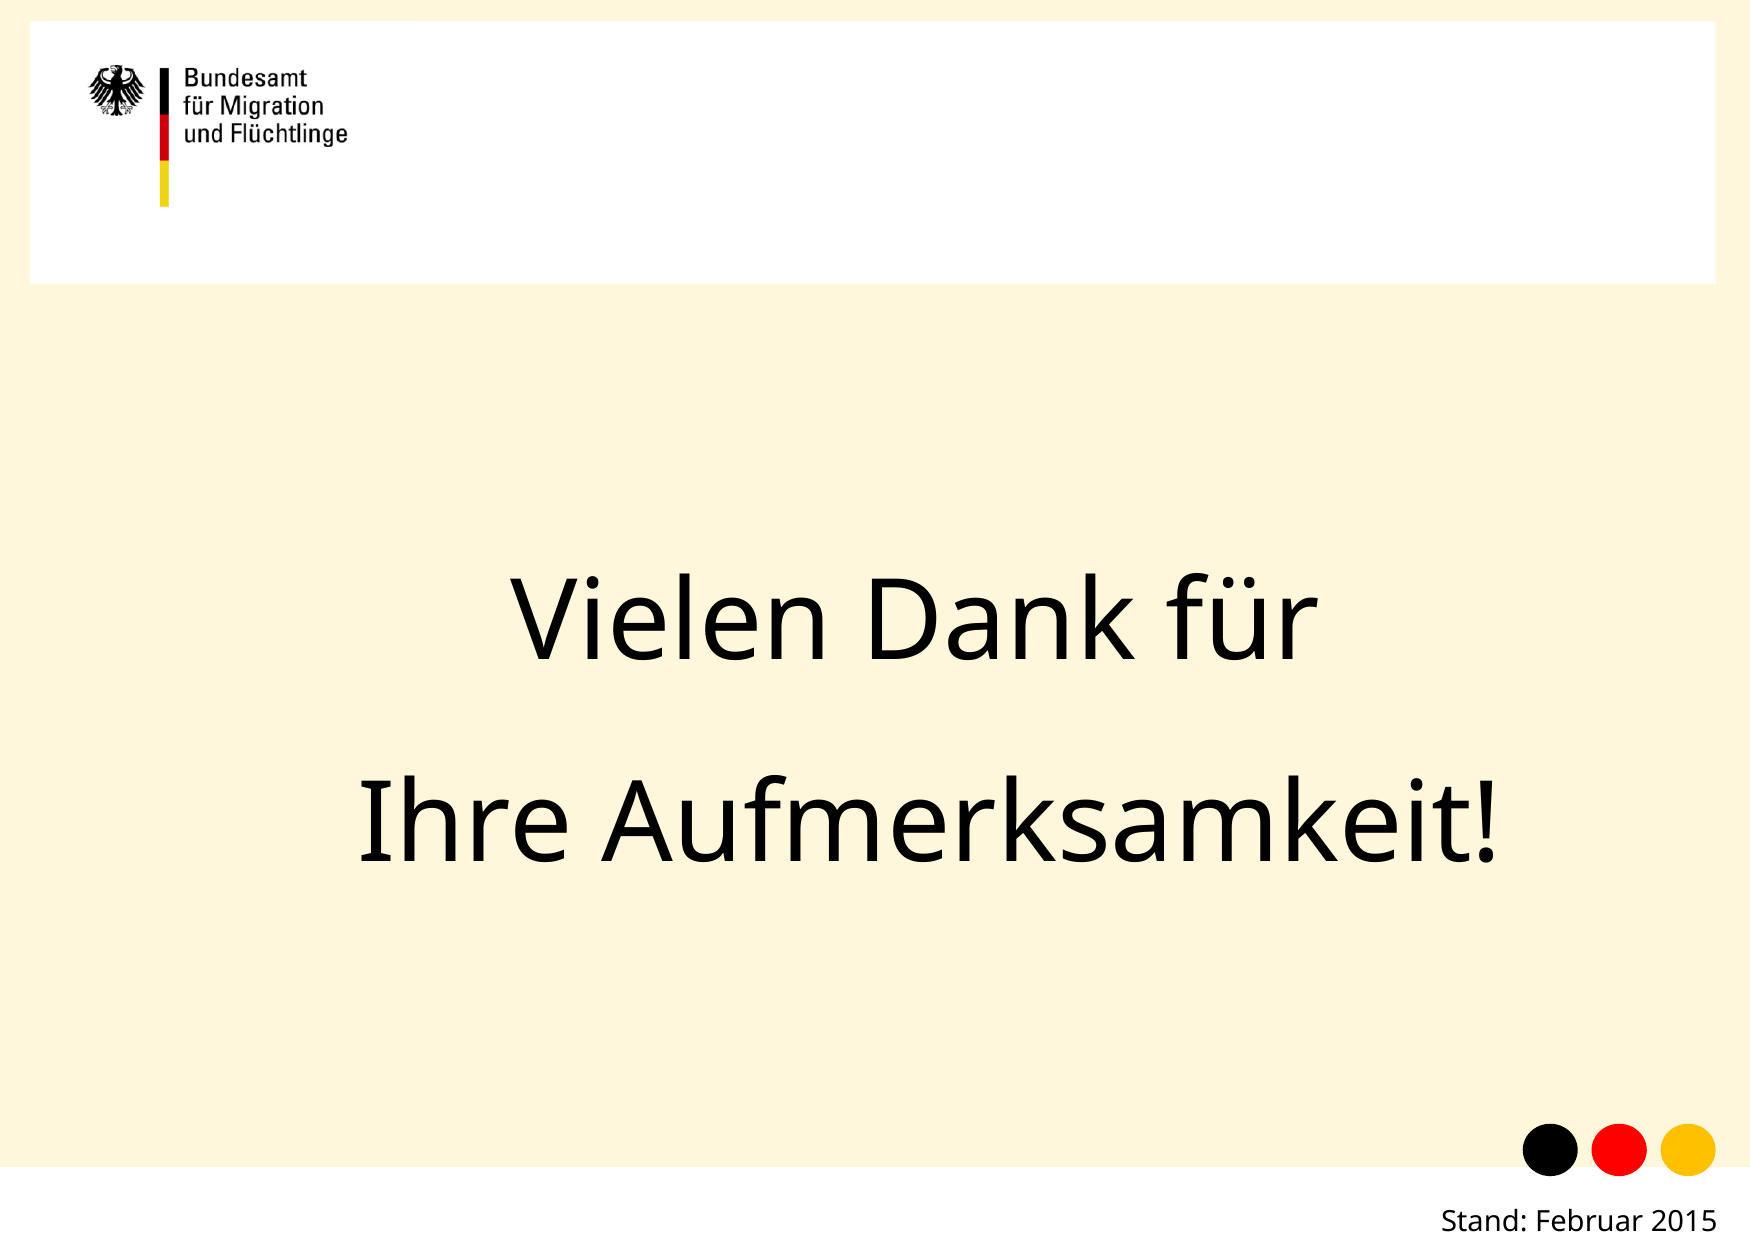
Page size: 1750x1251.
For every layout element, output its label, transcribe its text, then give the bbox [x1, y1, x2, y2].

picture [47, 21, 416, 253]
list Vielen Dank für Ihre Aufmerksamkeit! [165, 309, 1696, 1133]
